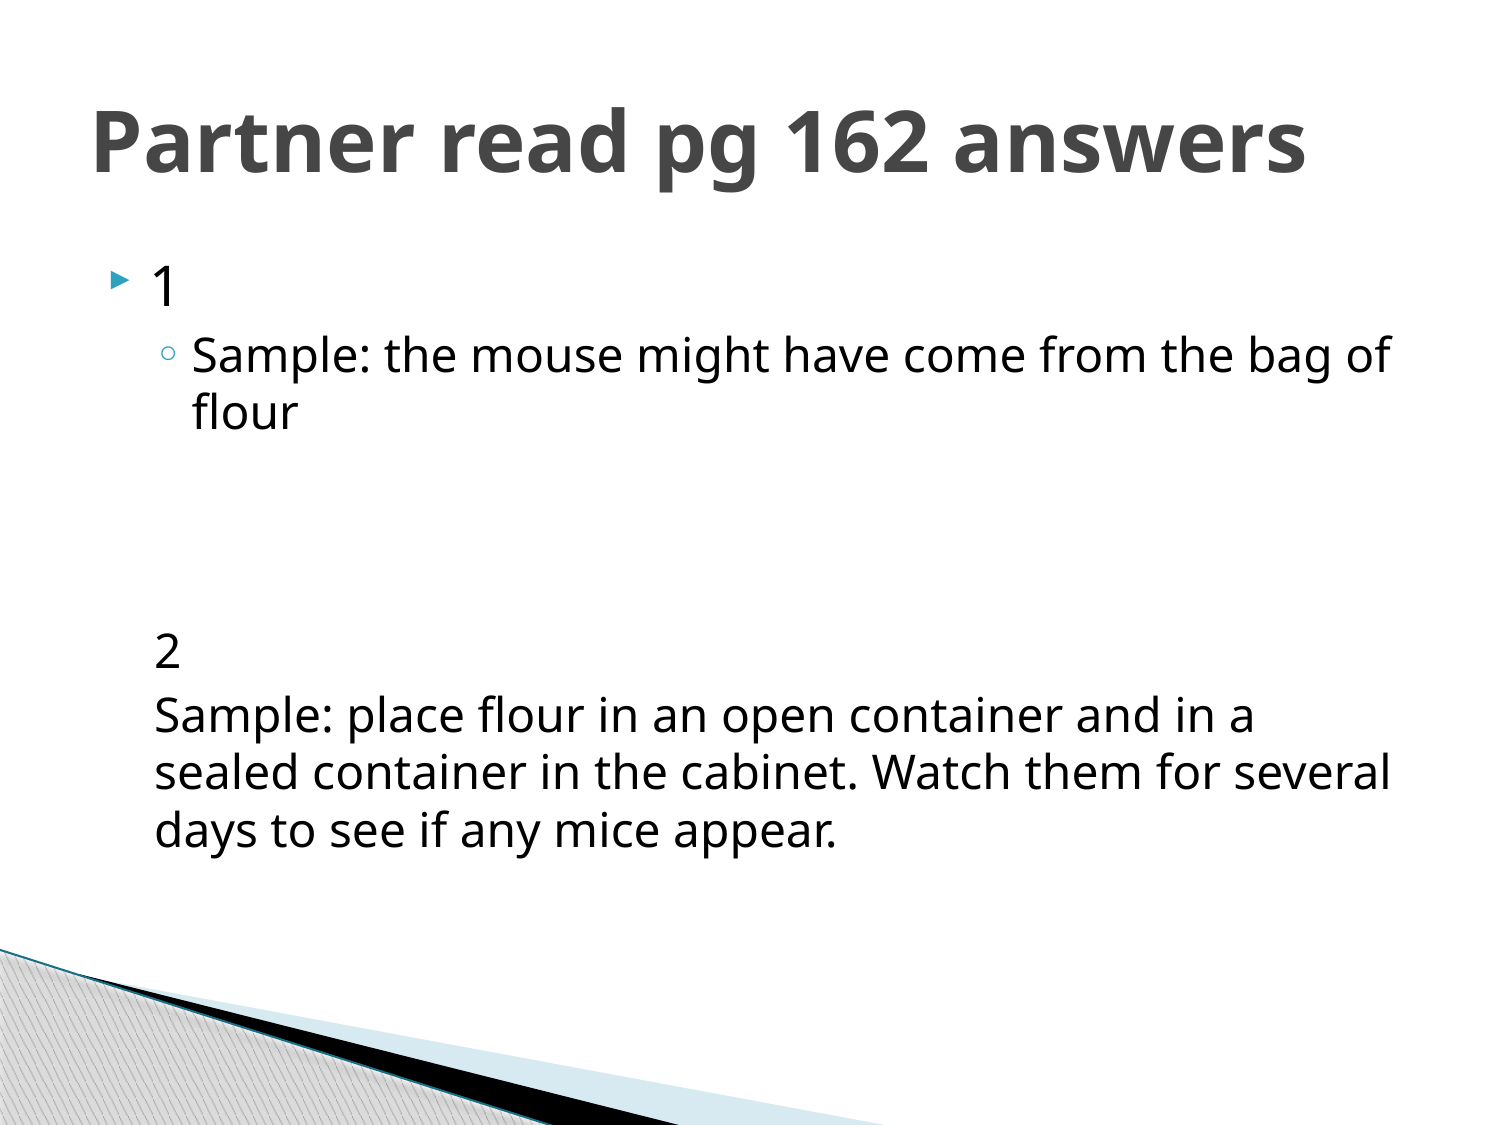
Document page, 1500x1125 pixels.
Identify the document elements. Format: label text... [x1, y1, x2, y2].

title Partner read pg 162 answers [75, 45, 1425, 233]
list 1 Sample: the mouse might have come from the bag of flour 2 Sample: place flour in an open container and in a sealed container in the cabinet. Watch them for several days to see if any mice appear. [75, 243, 1425, 986]
